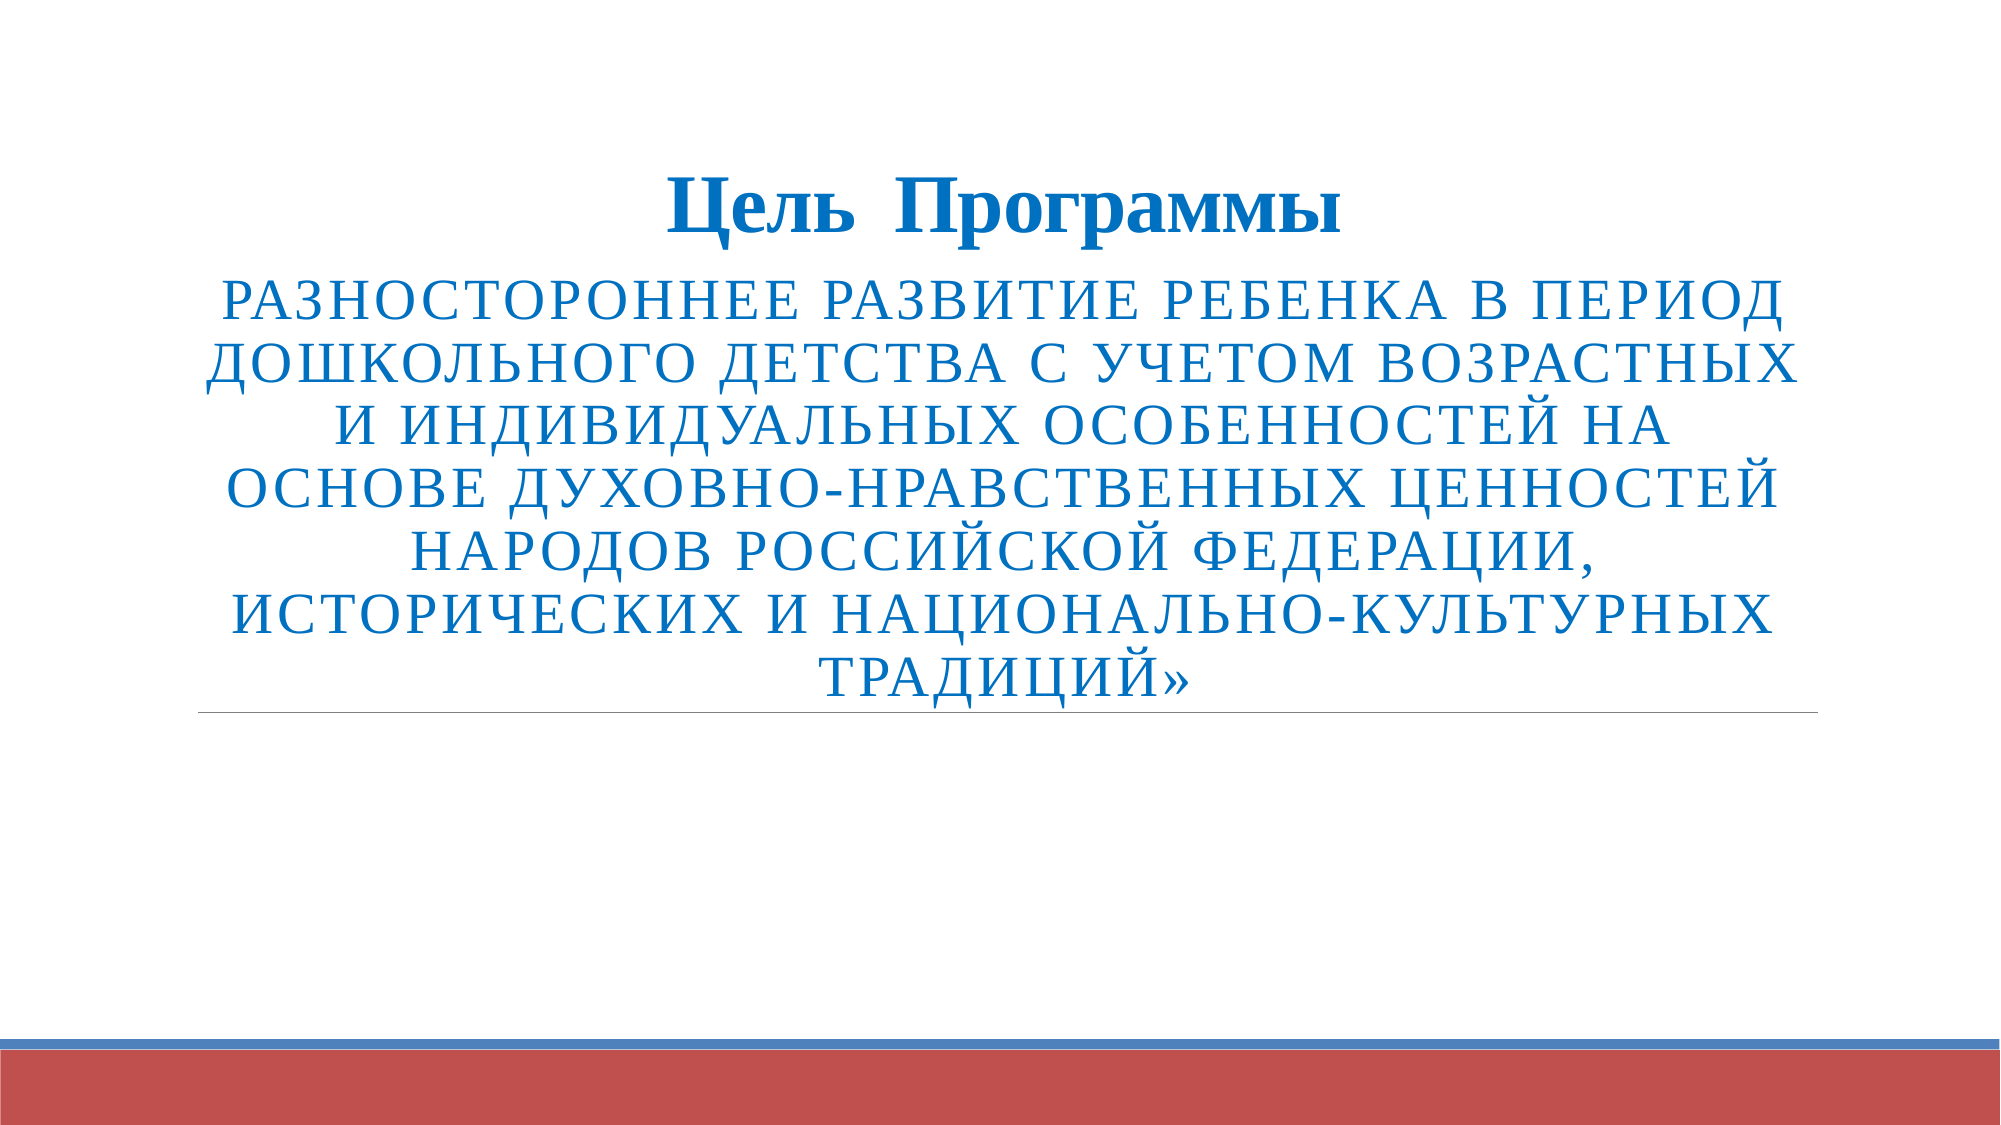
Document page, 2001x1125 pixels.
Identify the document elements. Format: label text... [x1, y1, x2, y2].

subtitle разностороннее развитие ребенка в период дошкольного детства с учетом возрастных и индивидуальных особенностей на основе духовно-нравственных ценностей народов Российской Федерации, исторических и национально-культурных традиций» [180, 261, 1831, 919]
title Цель Программы [180, 124, 1830, 258]
